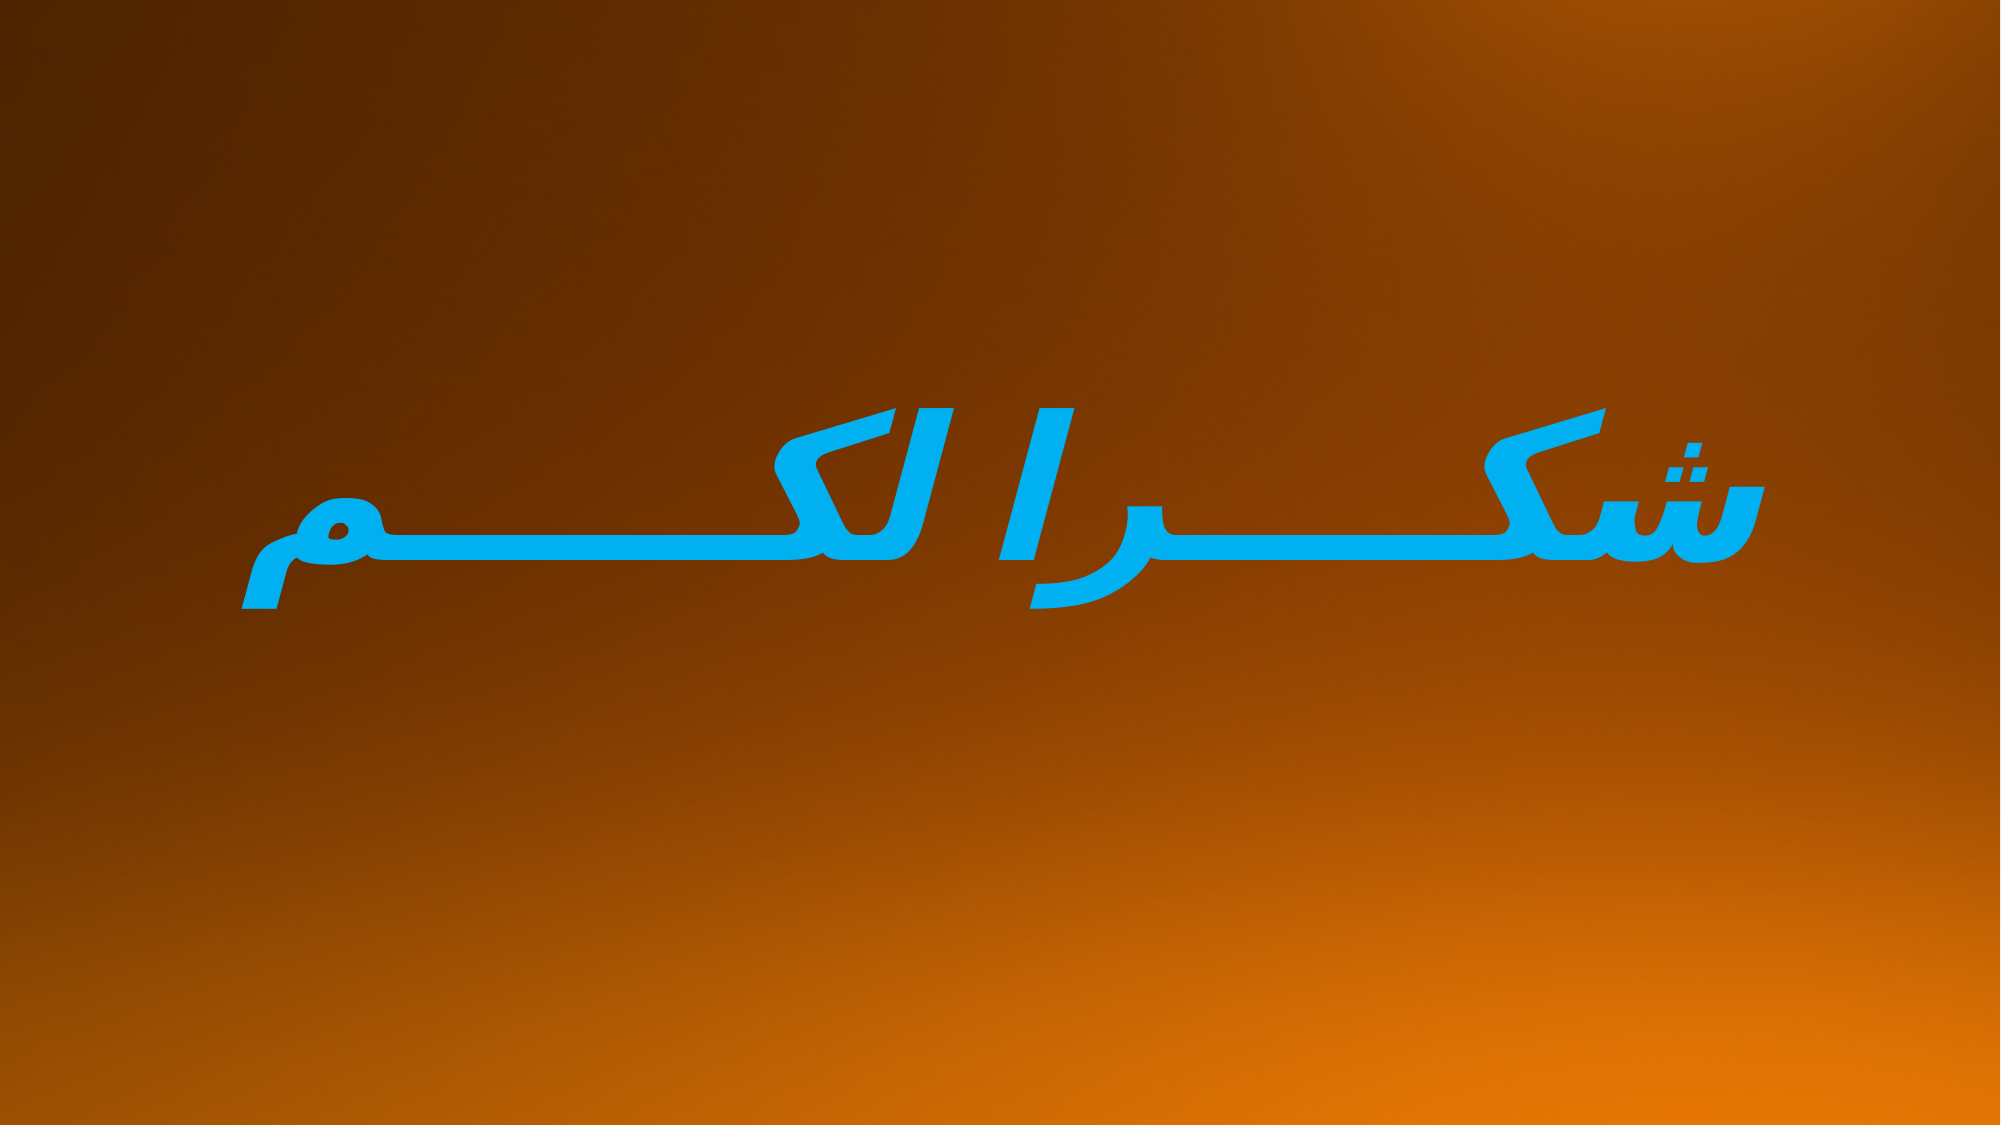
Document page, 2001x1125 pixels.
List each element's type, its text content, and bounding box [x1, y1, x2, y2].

list شكــــرا لكـــــم [135, 380, 1869, 955]
picture [0, 0, 2001, 1125]
